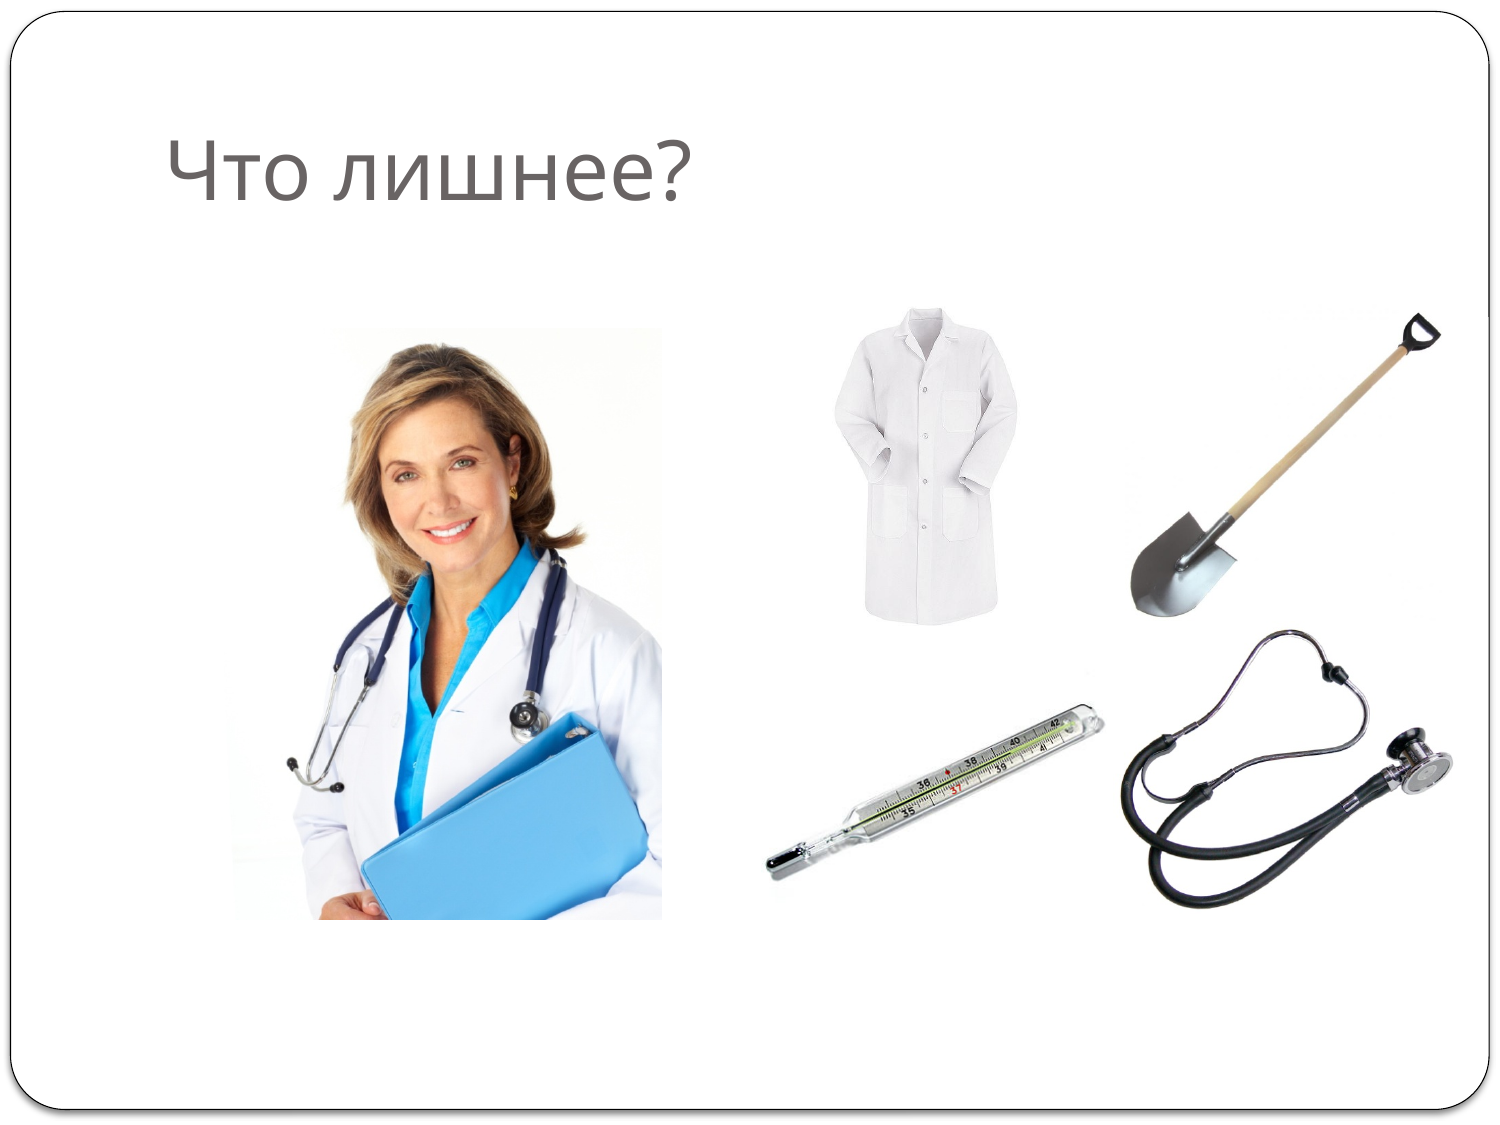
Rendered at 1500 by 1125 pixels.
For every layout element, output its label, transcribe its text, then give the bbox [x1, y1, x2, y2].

picture [1112, 304, 1458, 915]
title Что лишнее? [150, 45, 1425, 233]
picture [761, 644, 1107, 903]
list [762, 302, 1091, 631]
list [46, 327, 663, 920]
